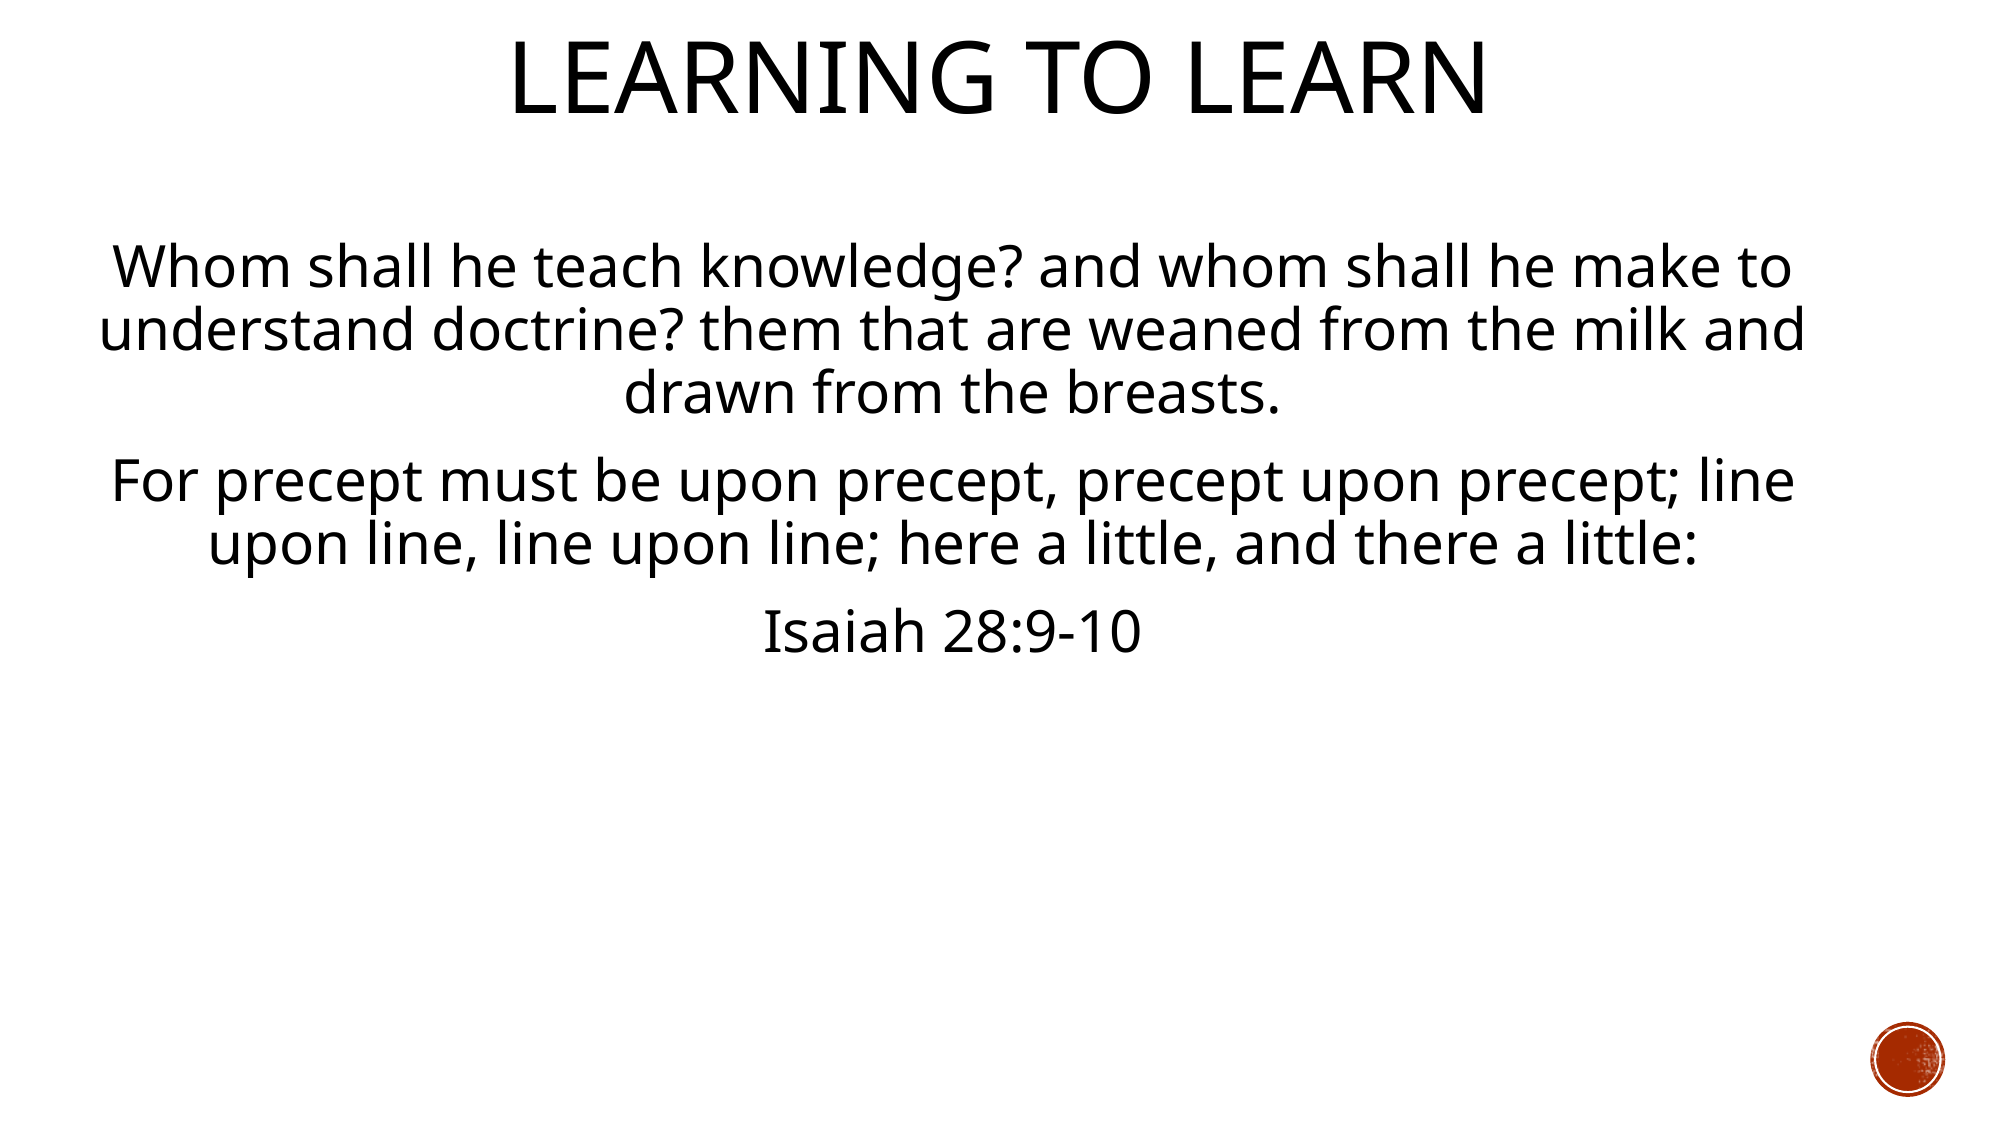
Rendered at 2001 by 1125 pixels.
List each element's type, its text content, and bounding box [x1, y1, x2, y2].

title Learning to learn [174, 13, 1825, 149]
list Whom shall he teach knowledge? and whom shall he make to understand doctrine? them that are weaned from the milk and drawn from the breasts. For precept must be upon precept, precept upon precept; line upon line, line upon line; here a little, and there a little: Isaiah 28:9-10 [81, 230, 1825, 696]
